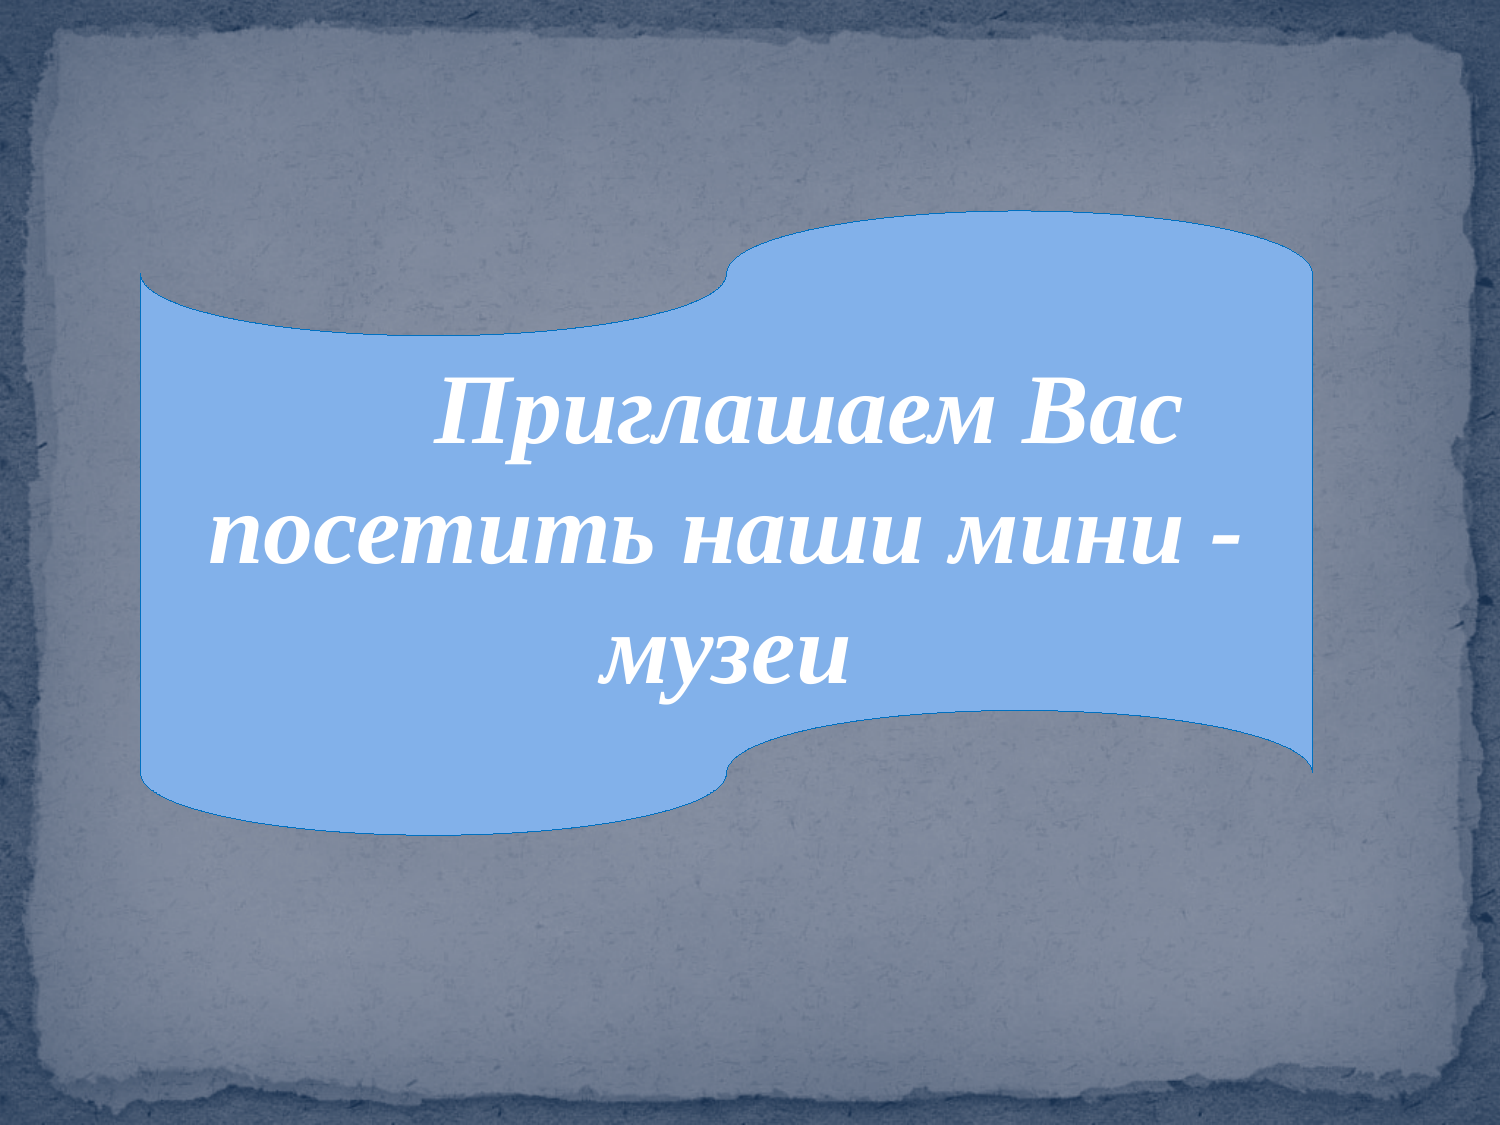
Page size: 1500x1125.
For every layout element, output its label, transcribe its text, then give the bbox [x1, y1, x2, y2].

text_box Приглашаем Вас посетить наши мини - музеи [140, 210, 1313, 836]
